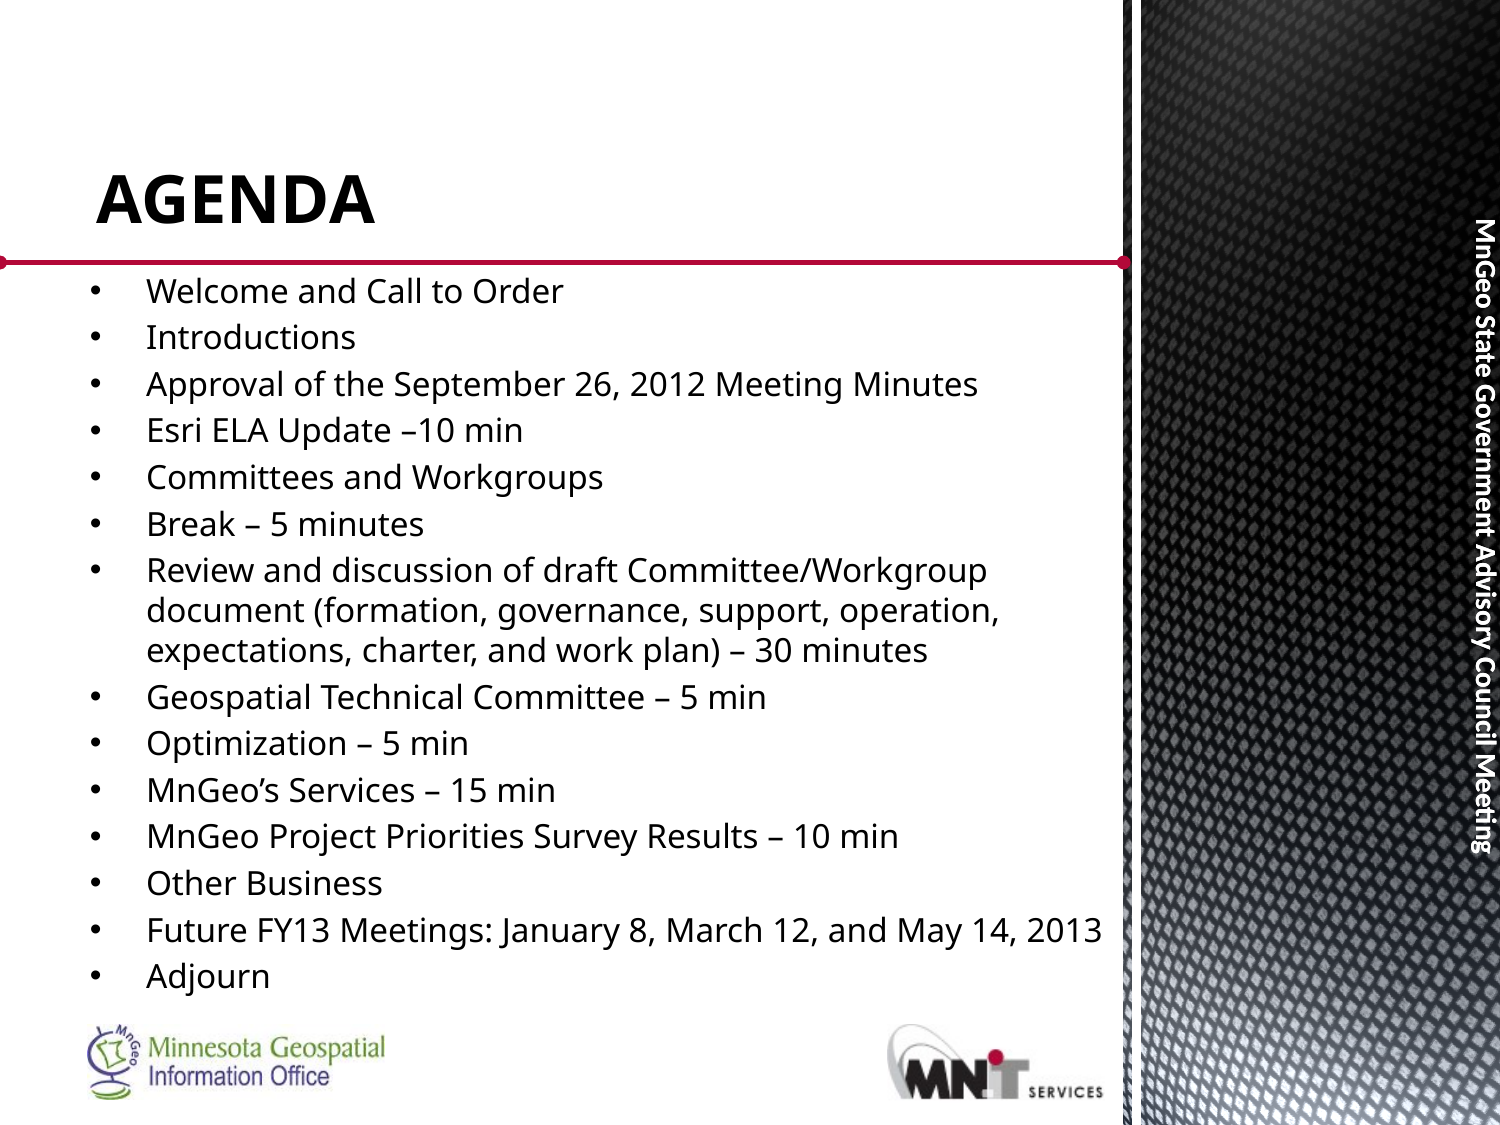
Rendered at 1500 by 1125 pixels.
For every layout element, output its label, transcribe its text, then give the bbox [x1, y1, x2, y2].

text_box AGENDA [81, 149, 391, 245]
picture [87, 1024, 385, 1100]
picture [887, 1024, 1105, 1104]
list Welcome and Call to Order Introductions Approval of the September 26, 2012 Meeting Minutes Esri ELA Update –10 min Committees and Workgroups Break – 5 minutes Review and discussion of draft Committee/Workgroup document (formation, governance, support, operation, expectations, charter, and work plan) – 30 minutes Geospatial Technical Committee – 5 min Optimization – 5 min MnGeo’s Services – 15 min MnGeo Project Priorities Survey Results – 10 min Other Business Future FY13 Meetings: January 8, March 12, and May 14, 2013 Adjourn [75, 262, 1125, 1005]
picture [1123, 0, 1500, 1125]
